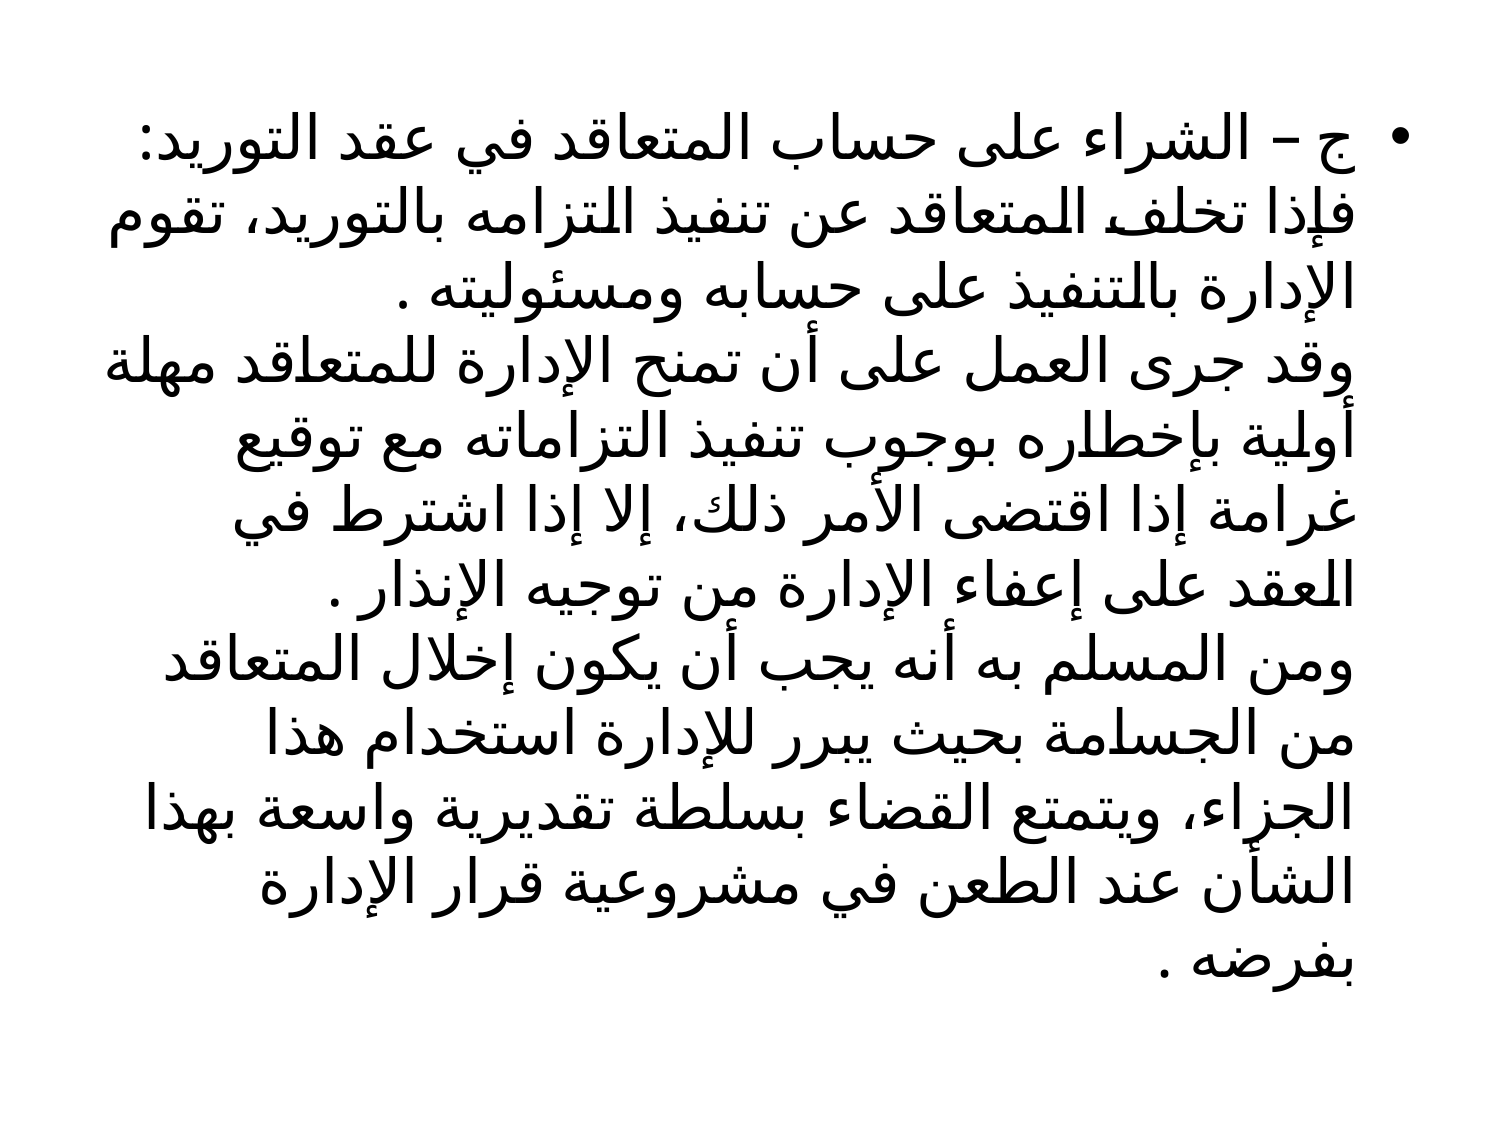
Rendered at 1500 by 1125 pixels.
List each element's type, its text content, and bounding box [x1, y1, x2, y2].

list ج – الشراء على حساب المتعاقد في عقد التوريد: فإذا تخلف المتعاقد عن تنفيذ التزامه بالتوريد، تقوم الإدارة بالتنفيذ على حسابه ومسئوليته . وقد جرى العمل على أن تمنح الإدارة للمتعاقد مهلة أولية بإخطاره بوجوب تنفيذ التزاماته مع توقيع غرامة إذا اقتضى الأمر ذلك، إلا إذا اشترط في العقد على إعفاء الإدارة من توجيه الإنذار . ومن المسلم به أنه يجب أن يكون إخلال المتعاقد من الجسامة بحيث يبرر للإدارة استخدام هذا الجزاء، ويتمتع القضاء بسلطة تقديرية واسعة بهذا الشأن عند الطعن في مشروعية قرار الإدارة بفرضه . [75, 90, 1425, 1005]
